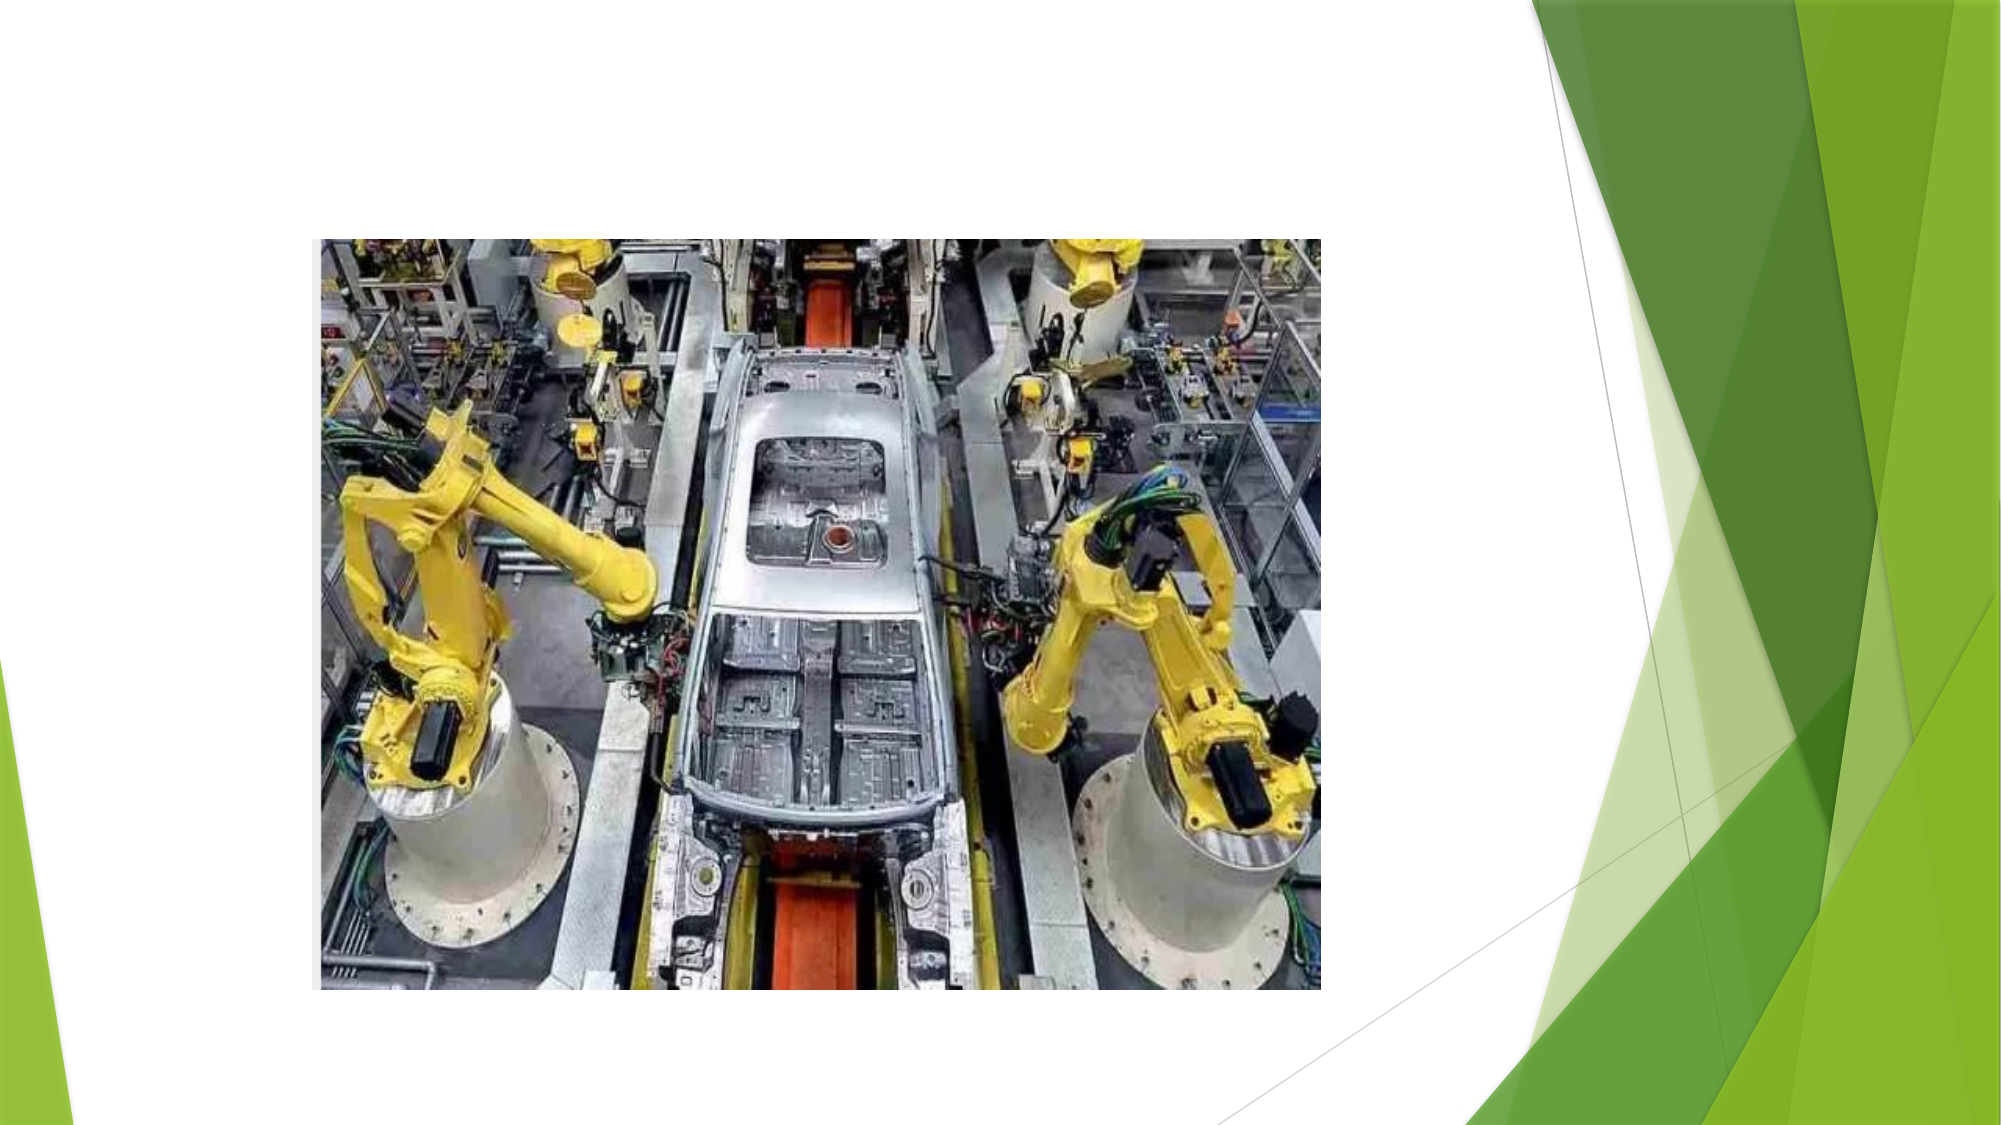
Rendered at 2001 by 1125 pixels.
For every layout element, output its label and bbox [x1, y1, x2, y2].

list [311, 238, 1321, 991]
